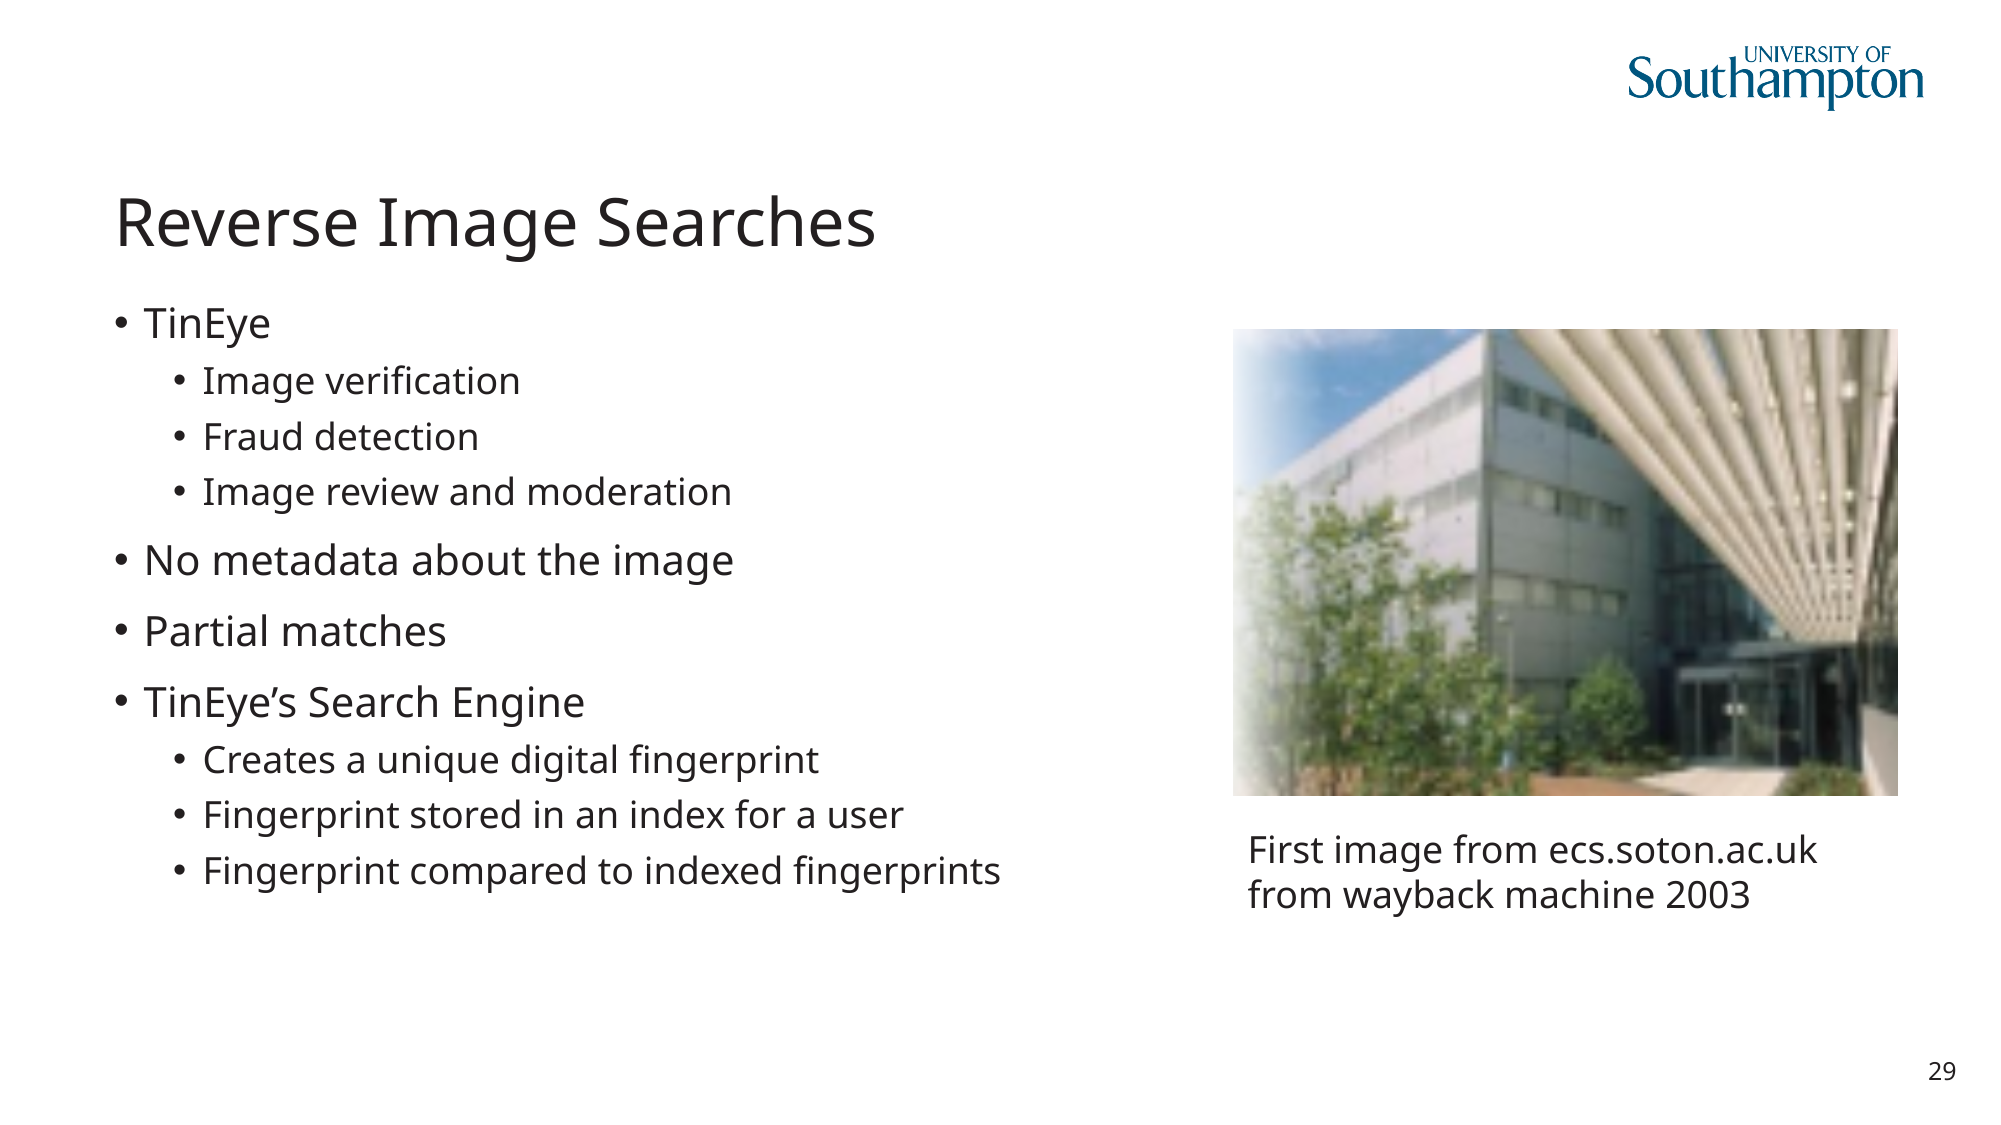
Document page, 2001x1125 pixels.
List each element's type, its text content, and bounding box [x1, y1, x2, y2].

picture [1232, 329, 1898, 796]
picture [1629, 46, 1924, 111]
text_box First image from ecs.soton.ac.uk from wayback machine 2003 [1233, 818, 1898, 924]
picture [1629, 71, 1648, 95]
list TinEye Image verification Fraud detection Image review and moderation No metadata about the image Partial matches TinEye’s Search Engine Creates a unique digital fingerprint Fingerprint stored in an index for a user Fingerprint compared to indexed fingerprints [102, 290, 1180, 1024]
title Reverse Image Searches [102, 113, 1898, 268]
picture [1869, 48, 1877, 60]
